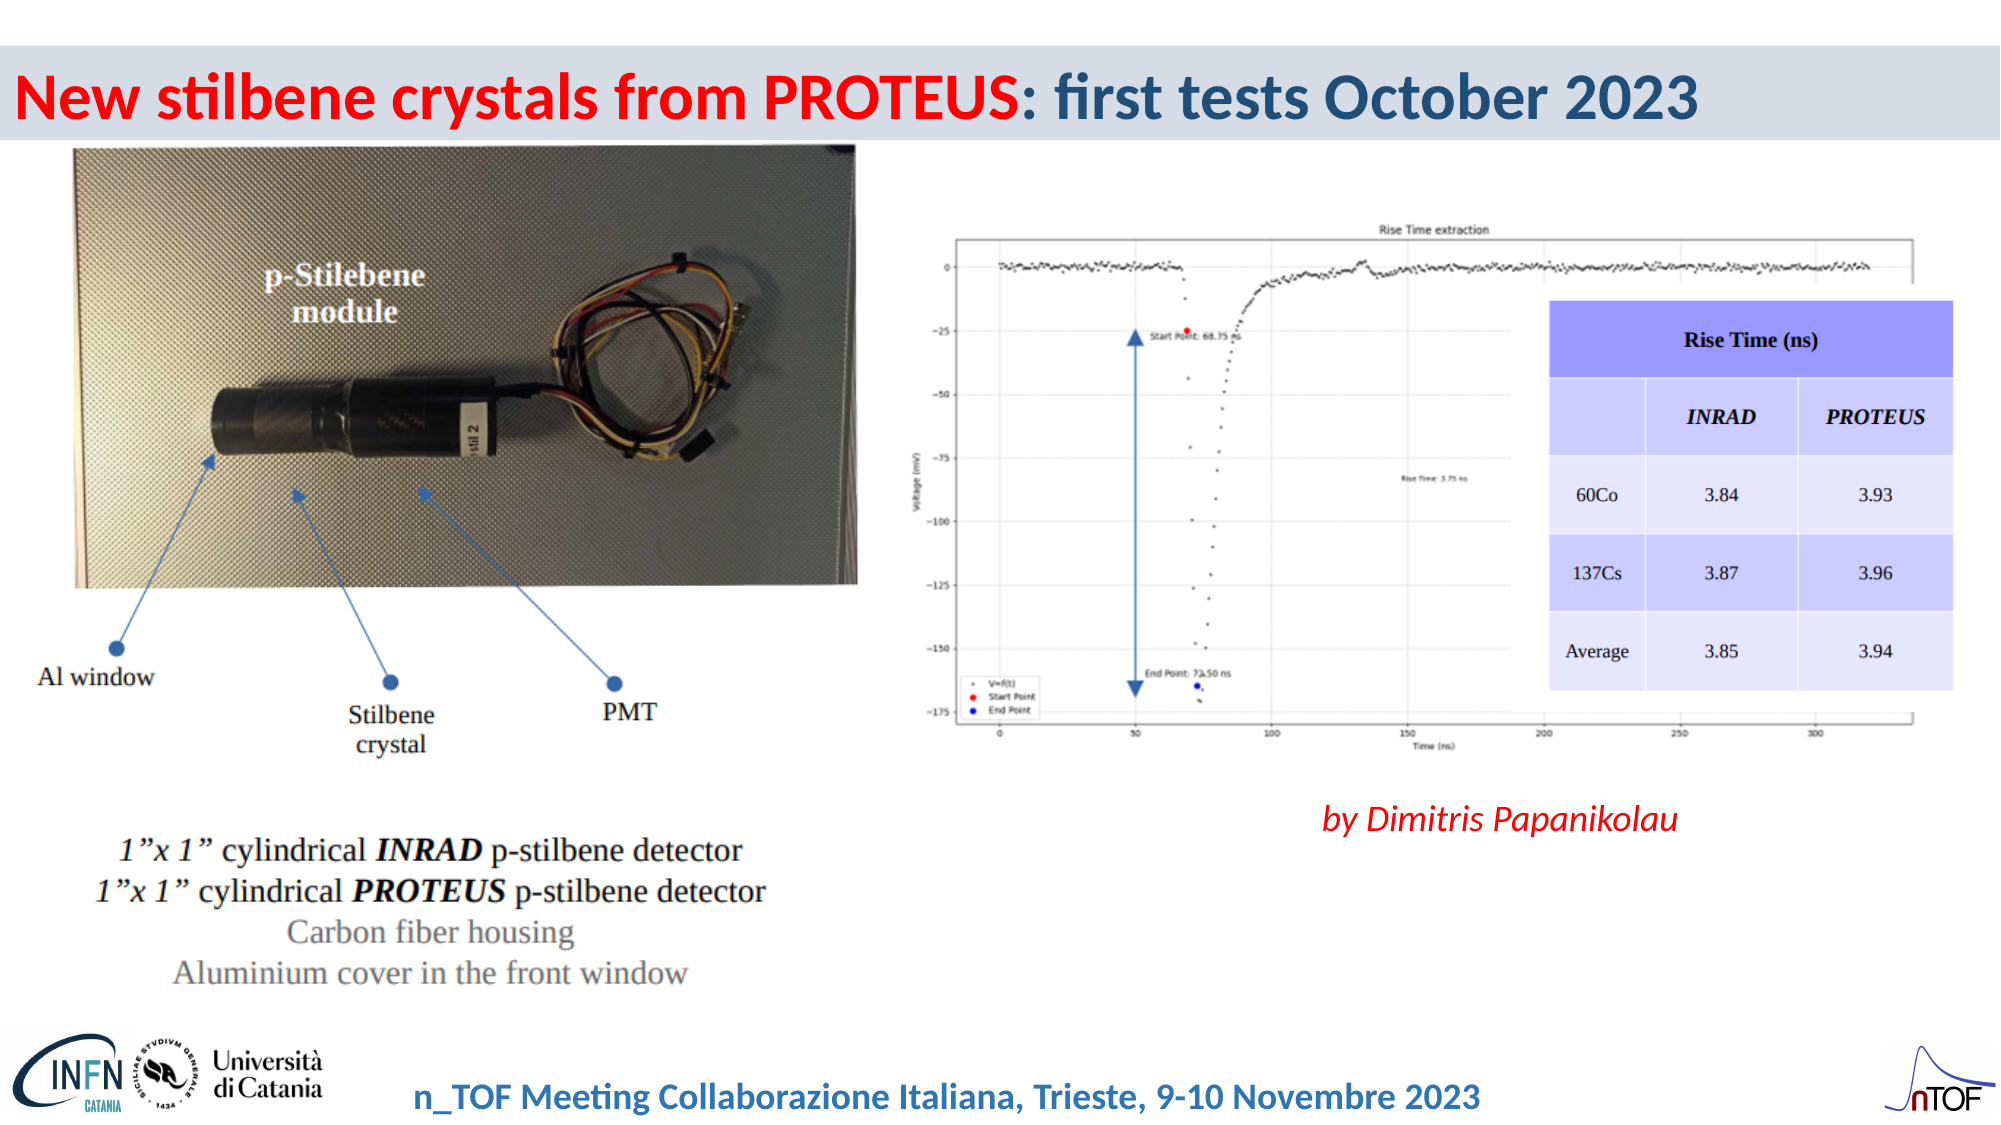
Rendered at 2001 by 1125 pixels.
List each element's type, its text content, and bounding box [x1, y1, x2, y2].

text_box New stilbene crystals from PROTEUS: first tests October 2023 [0, 45, 2000, 141]
text_box n_TOF Meeting Collaborazione Italiana, Trieste, 9-10 Novembre 2023 [398, 1064, 1732, 1125]
picture [0, 1021, 396, 1125]
text_box by Dimitris Papanikolau [1307, 788, 1752, 846]
picture [1884, 1045, 1996, 1115]
picture [20, 125, 1996, 1000]
